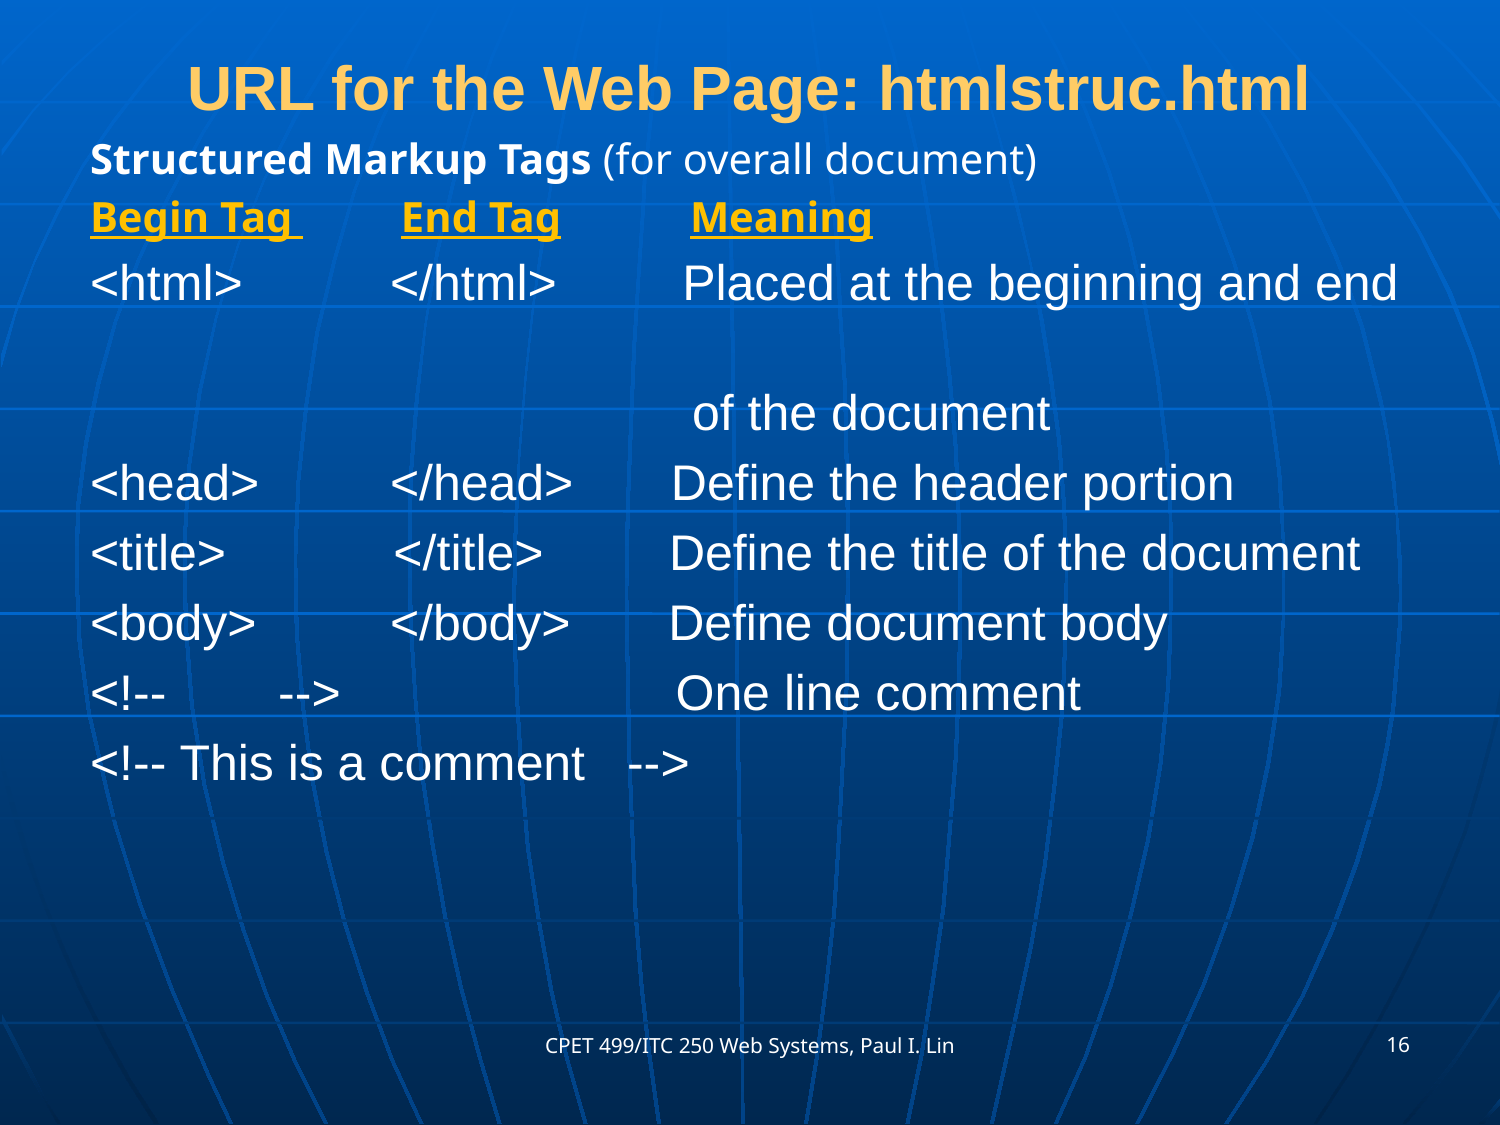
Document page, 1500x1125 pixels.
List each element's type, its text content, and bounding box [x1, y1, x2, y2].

title URL for the Web Page: htmlstruc.html [37, 45, 1463, 126]
list Structured Markup Tags (for overall document) Begin Tag End Tag Meaning <html> </html> Placed at the beginning and end of the document <head> </head> Define the header portion <title> </title> Define the title of the document <body> </body> Define document body <!-- --> One line comment <!-- This is a comment --> [74, 124, 1426, 1006]
slide_number 16 [1074, 1023, 1426, 1100]
footer CPET 499/ITC 250 Web Systems, Paul I. Lin [512, 1024, 988, 1101]
